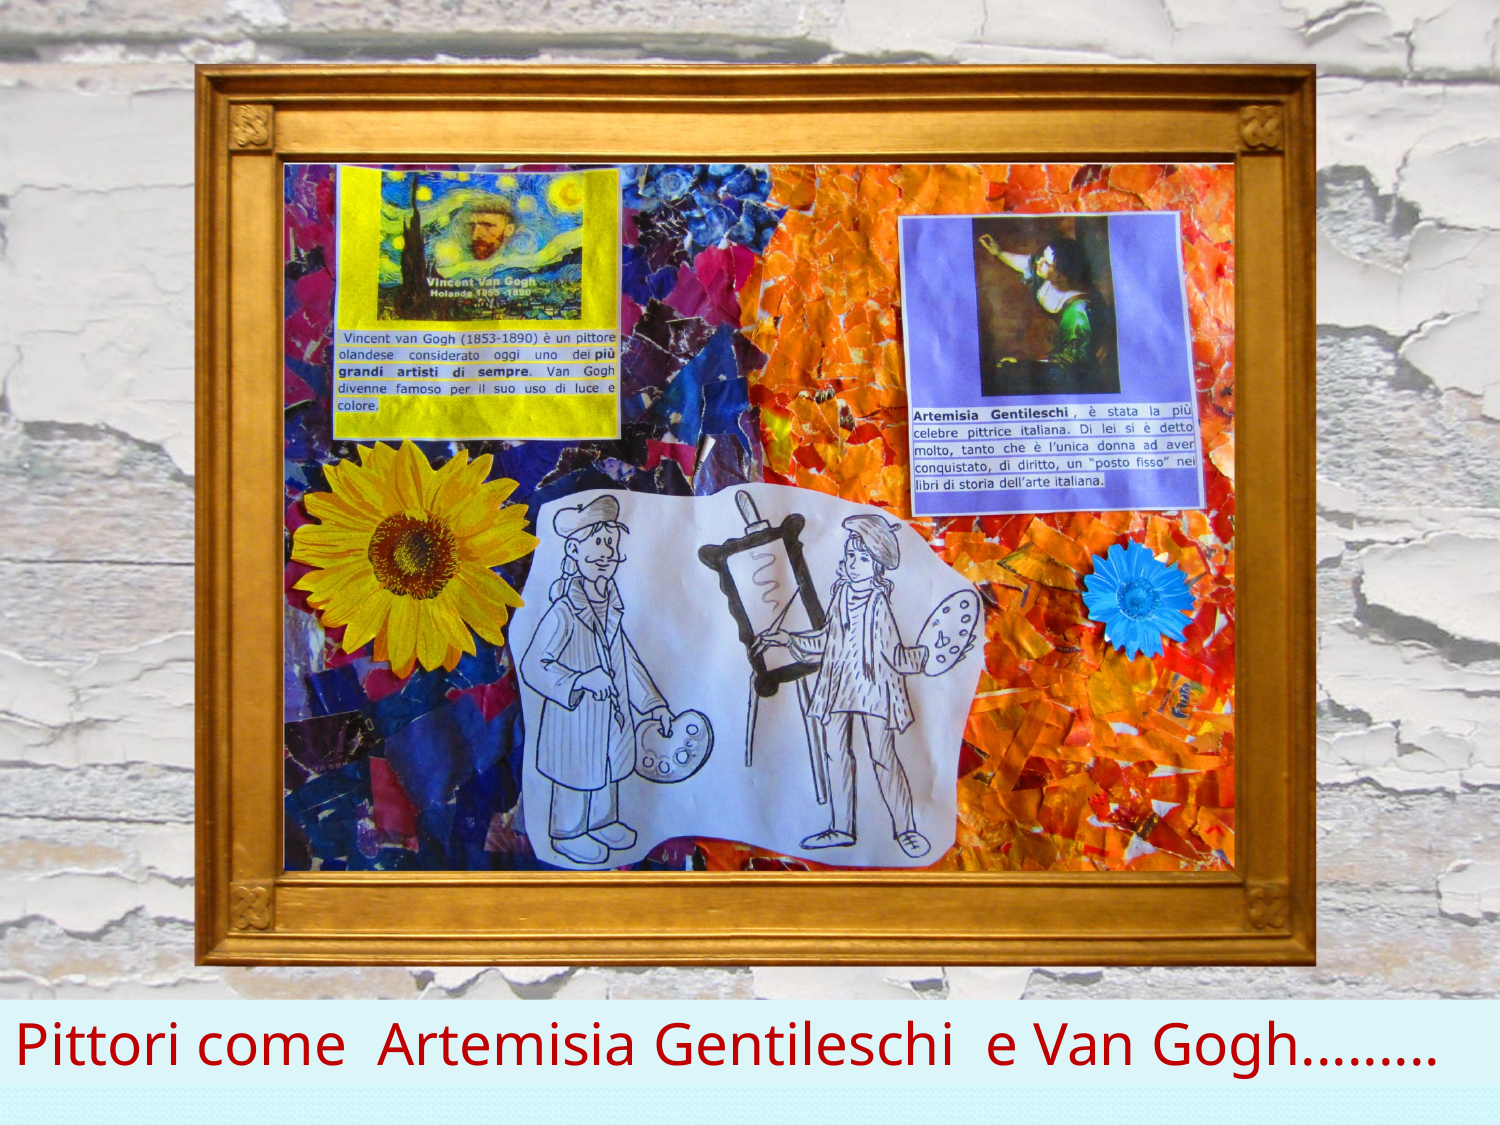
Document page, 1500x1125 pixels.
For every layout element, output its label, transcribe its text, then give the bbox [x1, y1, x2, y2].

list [0, 0, 1500, 1038]
text_box Pittori come Artemisia Gentileschi e Van Gogh......... [0, 1050, 1500, 1085]
